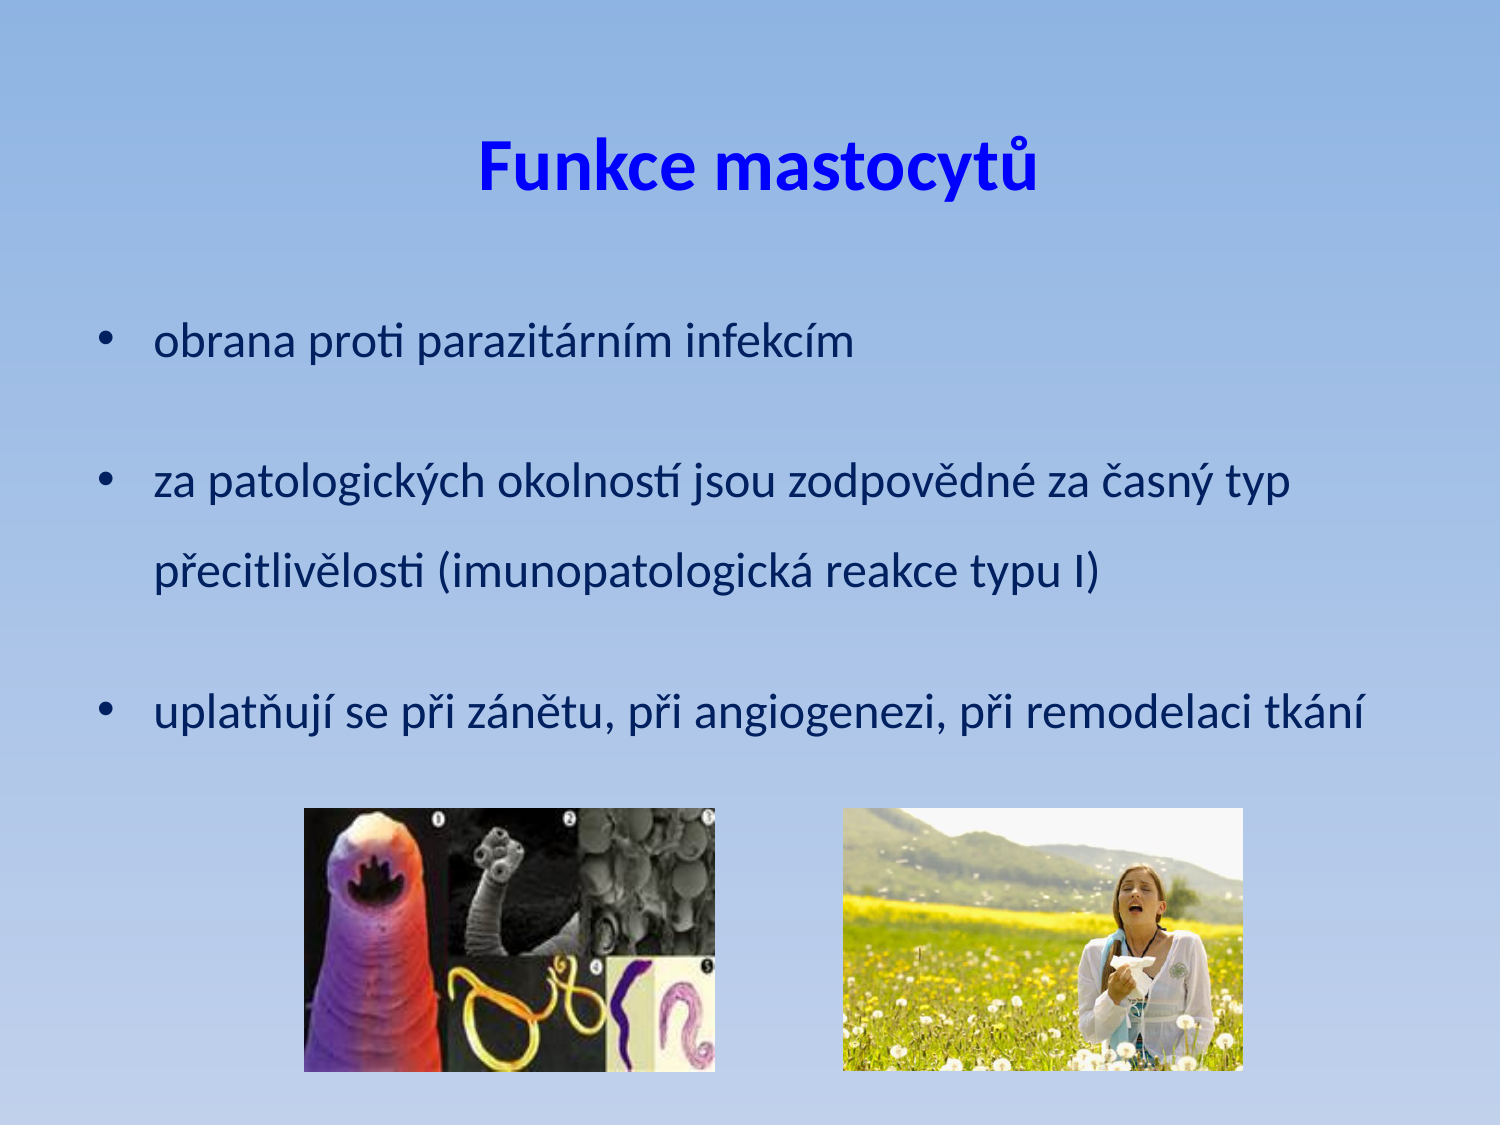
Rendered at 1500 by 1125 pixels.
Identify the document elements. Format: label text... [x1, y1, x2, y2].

picture [304, 808, 716, 1072]
title Funkce mastocytů [304, 117, 1214, 204]
list obrana proti parazitárním infekcím za patologických okolností jsou zodpovědné za časný typ přecitlivělosti (imunopatologická reakce typu I) uplatňují se při zánětu, při angiogenezi, při remodelaci tkání [82, 269, 1432, 941]
picture [843, 808, 1243, 1072]
